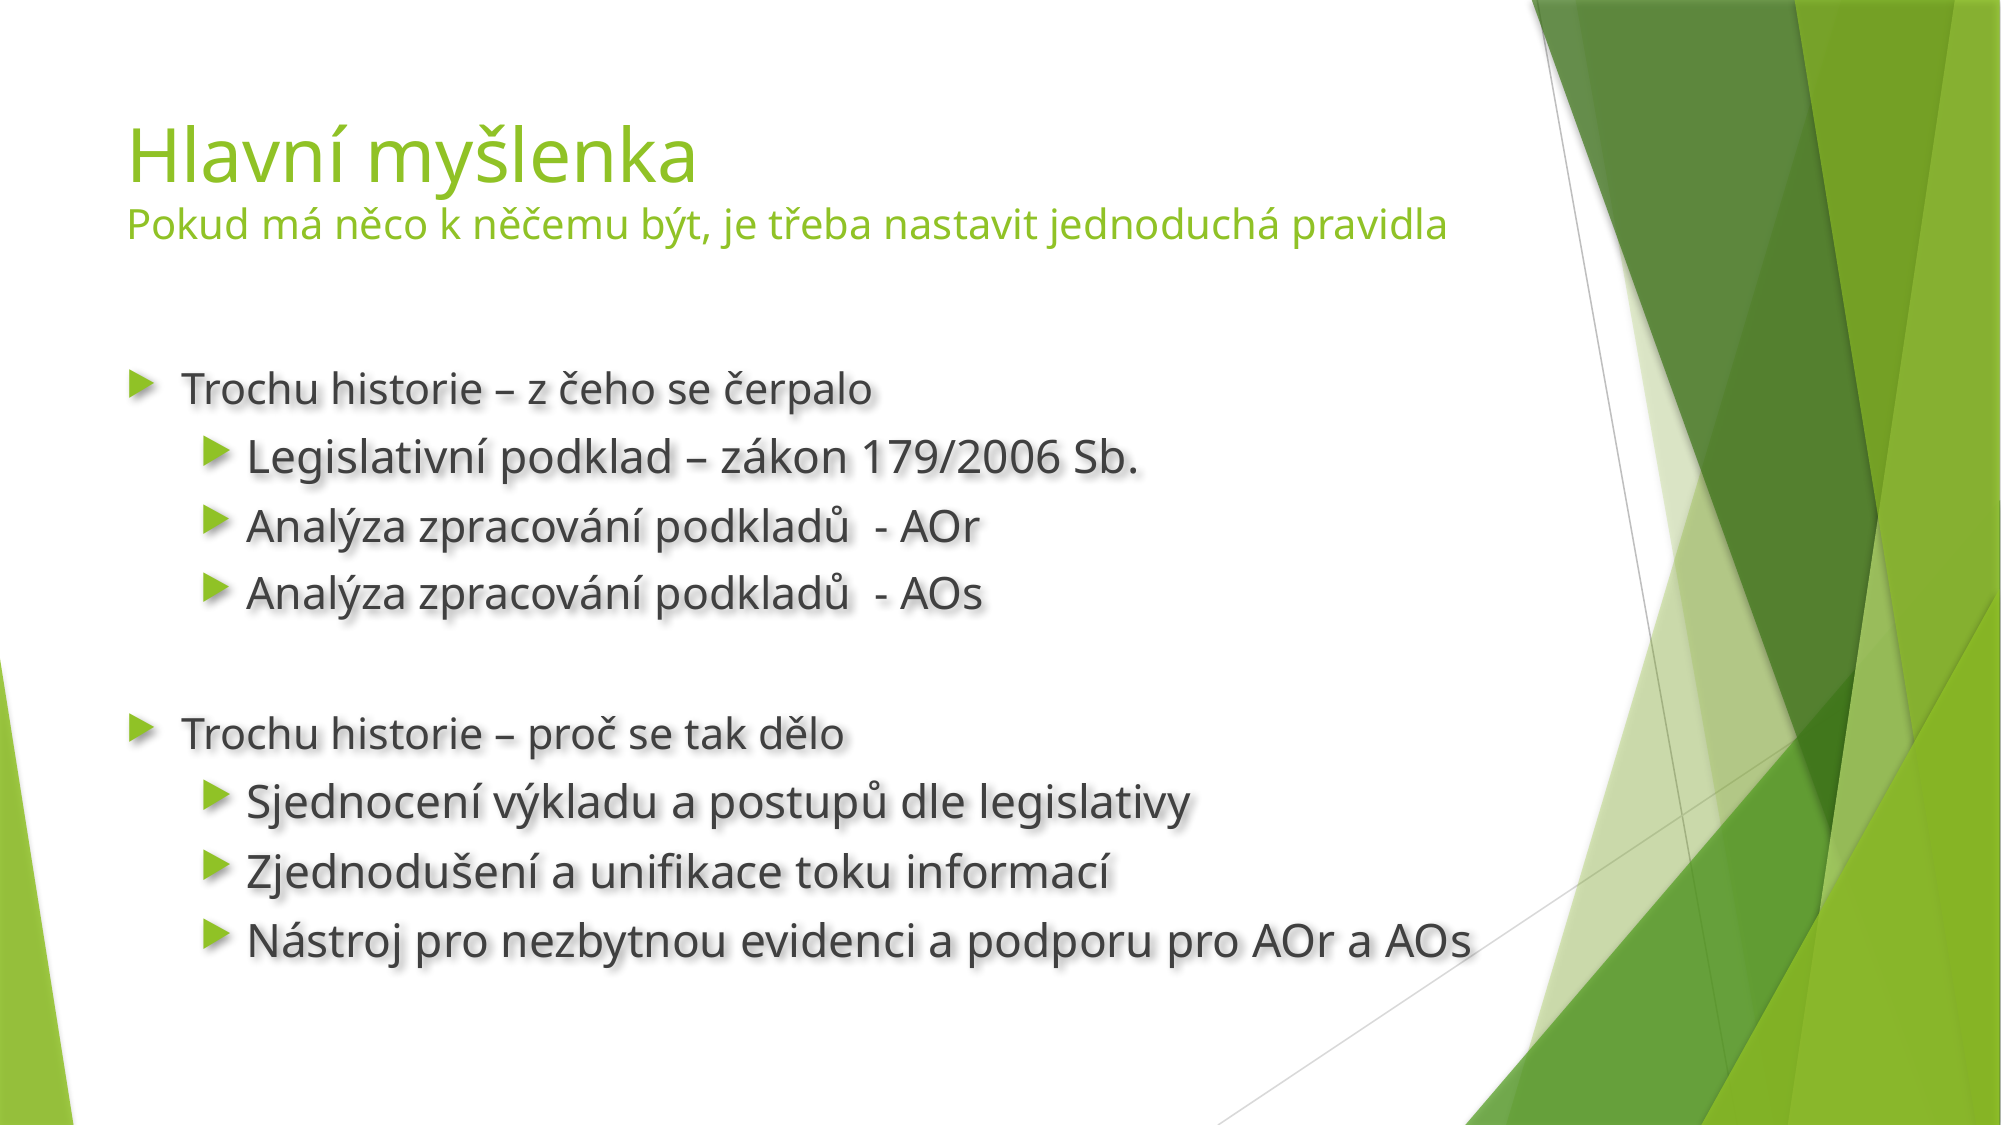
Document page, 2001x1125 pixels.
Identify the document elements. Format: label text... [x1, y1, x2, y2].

list Trochu historie – z čeho se čerpalo Legislativní podklad – zákon 179/2006 Sb. Analýza zpracování podkladů - AOr Analýza zpracování podkladů - AOs Trochu historie – proč se tak dělo Sjednocení výkladu a postupů dle legislativy Zjednodušení a unifikace toku informací Nástroj pro nezbytnou evidenci a podporu pro AOr a AOs [111, 354, 1522, 992]
title Hlavní myšlenka Pokud má něco k něčemu být, je třeba nastavit jednoduchá pravidla [111, 99, 1522, 317]
